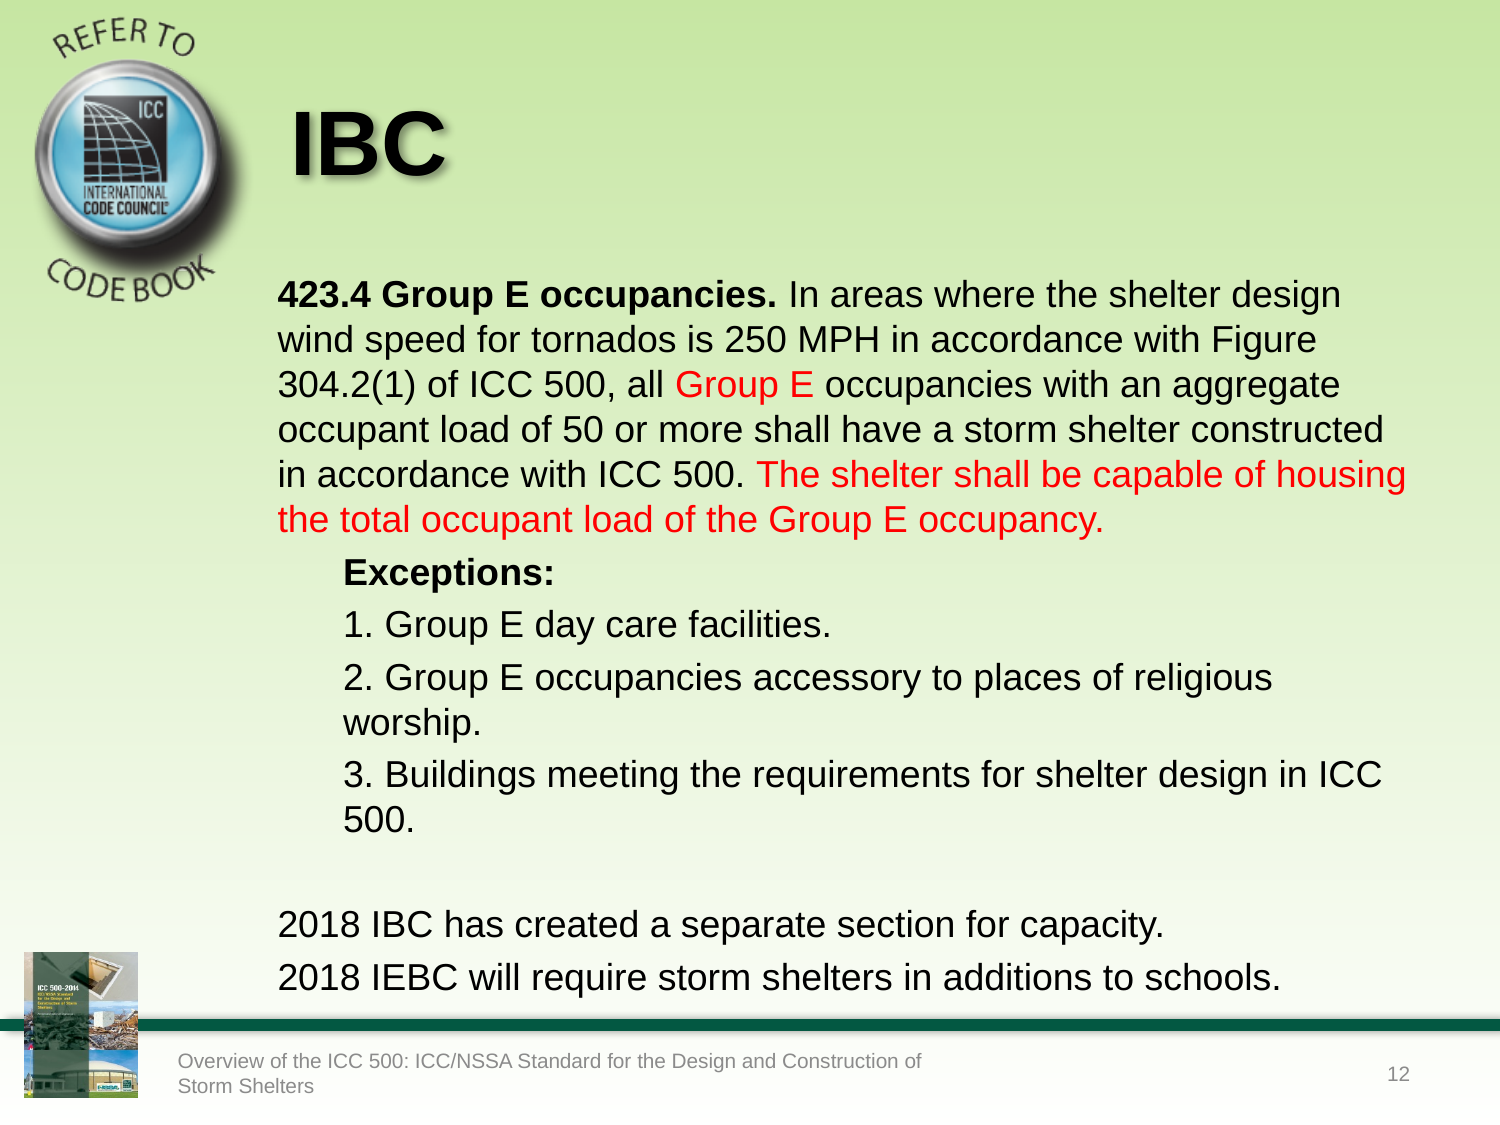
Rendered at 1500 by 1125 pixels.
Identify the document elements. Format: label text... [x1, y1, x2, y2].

picture [24, 952, 138, 1098]
list 423.4 Group E occupancies. In areas where the shelter design wind speed for tornados is 250 MPH in accordance with Figure 304.2(1) of ICC 500, all Group E occupancies with an aggregate occupant load of 50 or more shall have a storm shelter constructed in accordance with ICC 500. The shelter shall be capable of housing the total occupant load of the Group E occupancy. Exceptions: 1. Group E day care facilities. 2. Group E occupancies accessory to places of religious worship. 3. Buildings meeting the requirements for shelter design in ICC 500. 2018 IBC has created a separate section for capacity. 2018 IEBC will require storm shelters in additions to schools. [262, 262, 1426, 1006]
footer Overview of the ICC 500: ICC/NSSA Standard for the Design and Construction of Storm Shelters [162, 1042, 975, 1103]
picture [0, 12, 263, 311]
title IBC [275, 45, 1425, 233]
slide_number 12 [1074, 1042, 1425, 1103]
